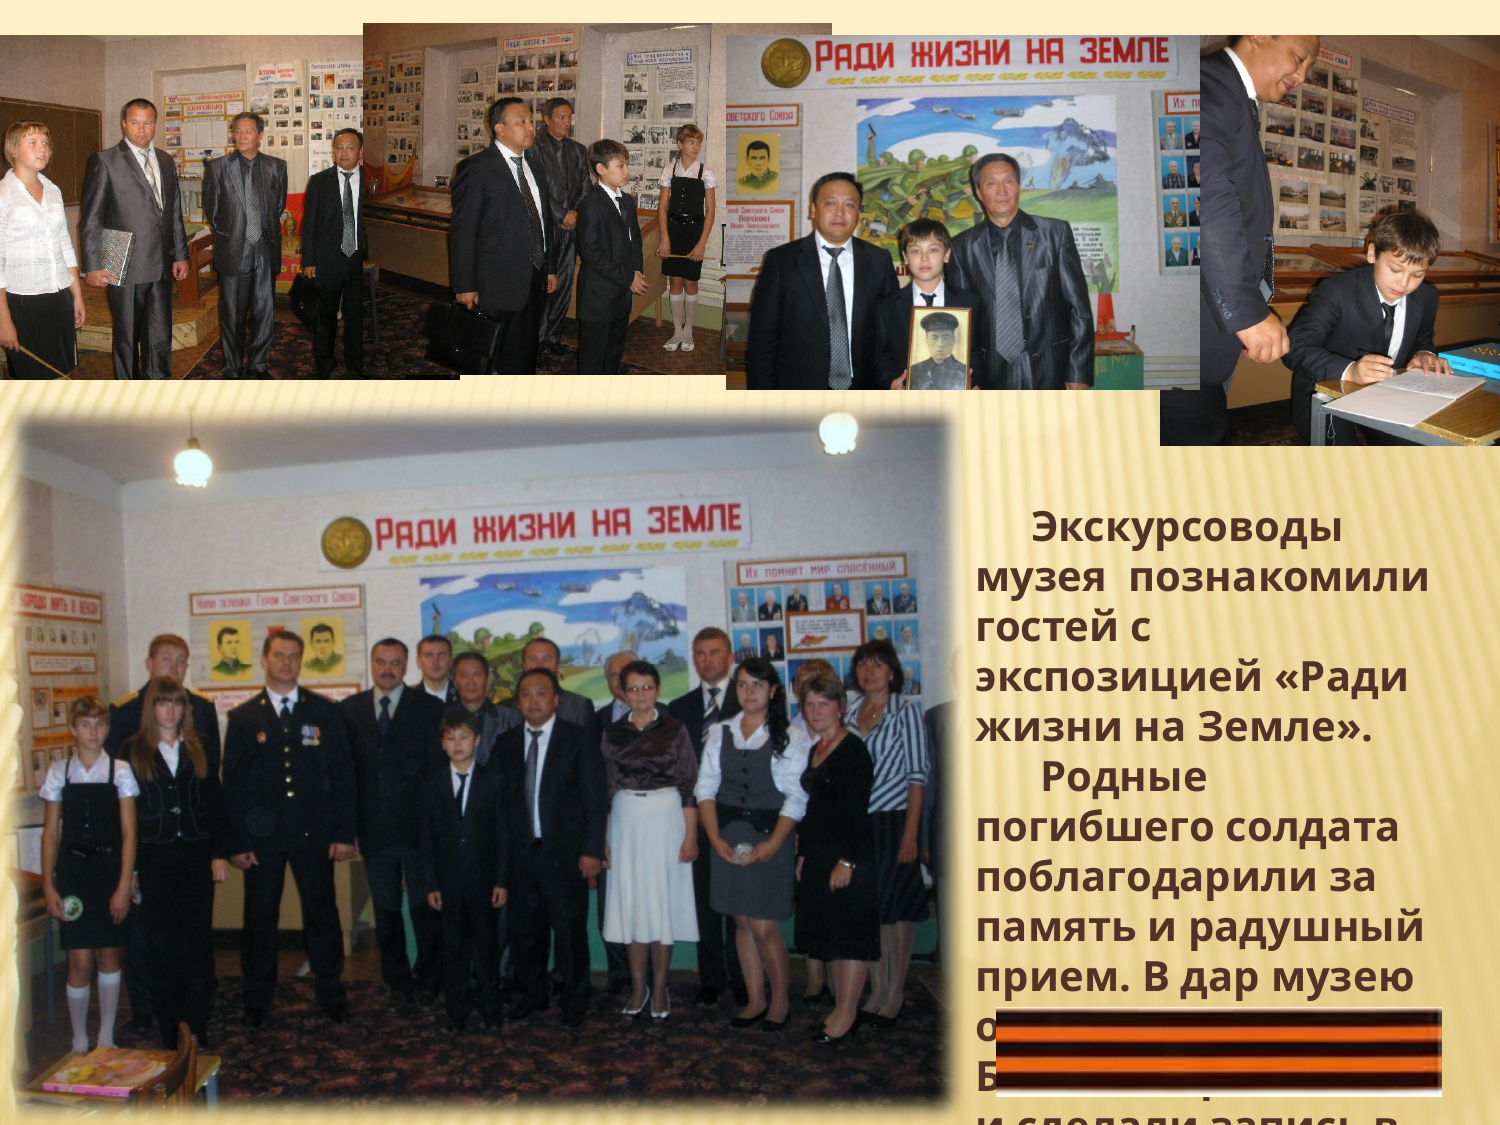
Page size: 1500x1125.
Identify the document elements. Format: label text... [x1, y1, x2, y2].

text_box Экскурсоводы музея познакомили гостей с экспозицией «Ради жизни на Земле». Родные погибшего солдата поблагодарили за память и радушный прием. В дар музею они передали фото Бегали Ибрагимова и сделали запись в Книге отзывов. [979, 492, 1465, 1125]
picture [0, 23, 1500, 446]
picture [995, 1007, 1442, 1098]
picture [0, 398, 969, 1125]
